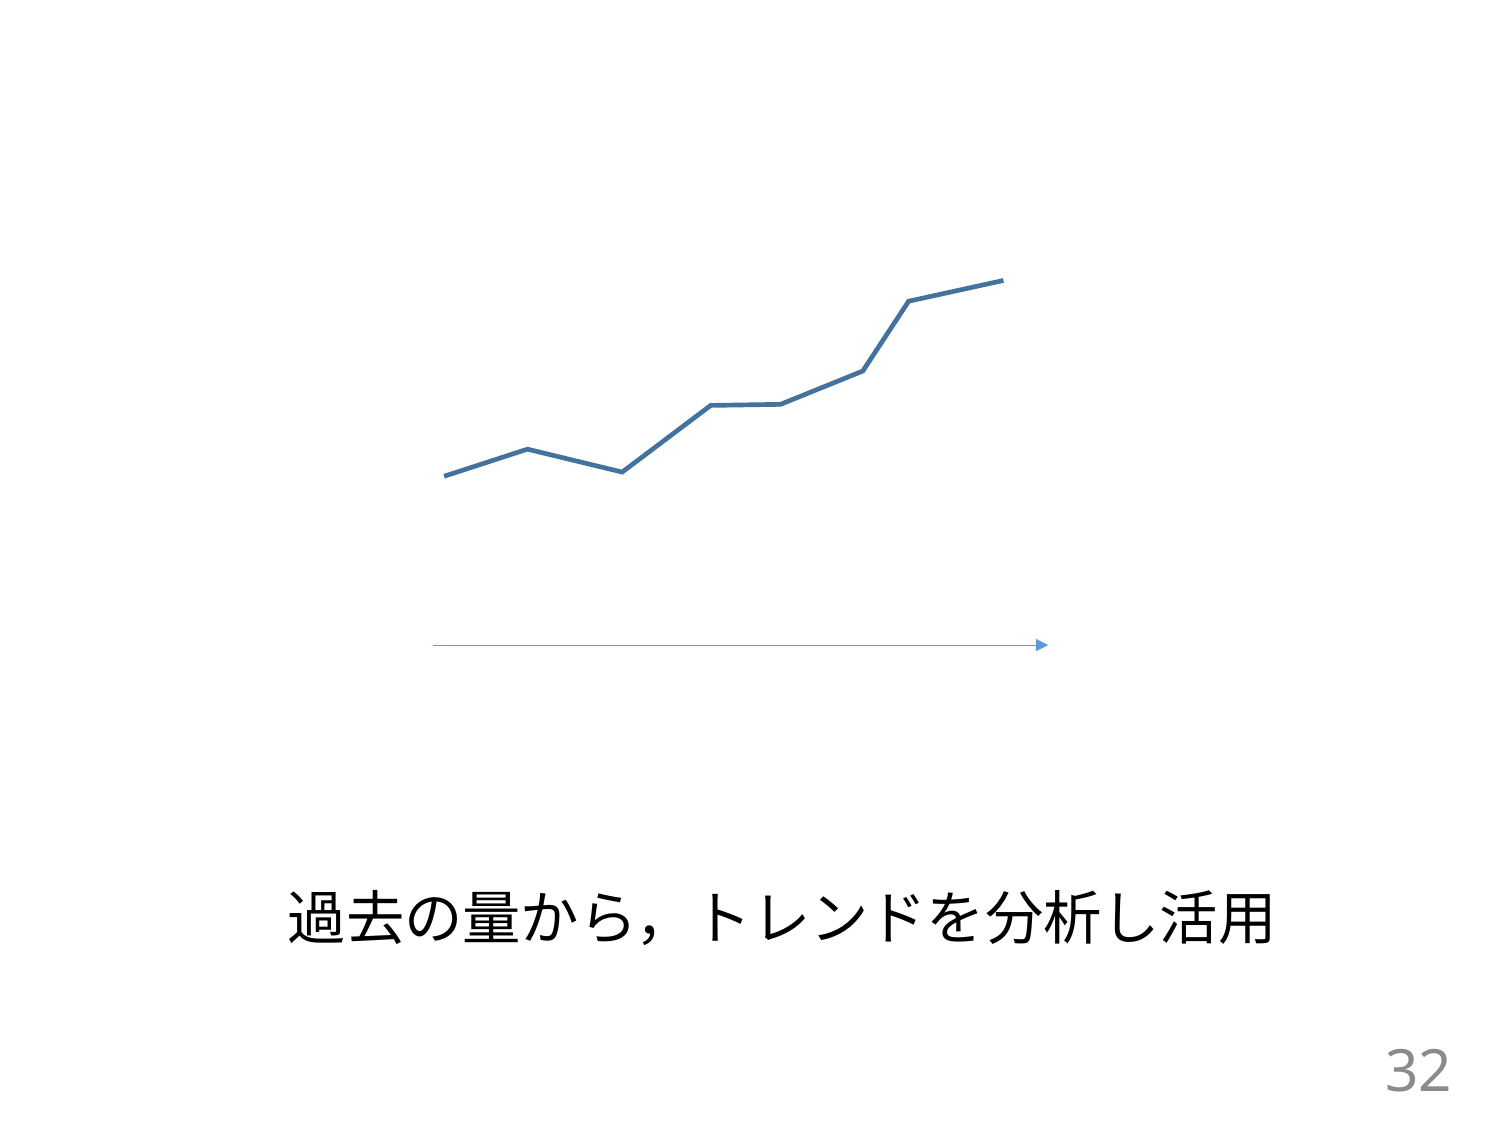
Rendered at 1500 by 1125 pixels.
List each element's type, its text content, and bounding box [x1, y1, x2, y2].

text_box [443, 279, 1004, 478]
text_box 過去の量から，トレンドを分析し活用 [273, 873, 1292, 959]
slide_number 32 [1129, 1042, 1467, 1103]
